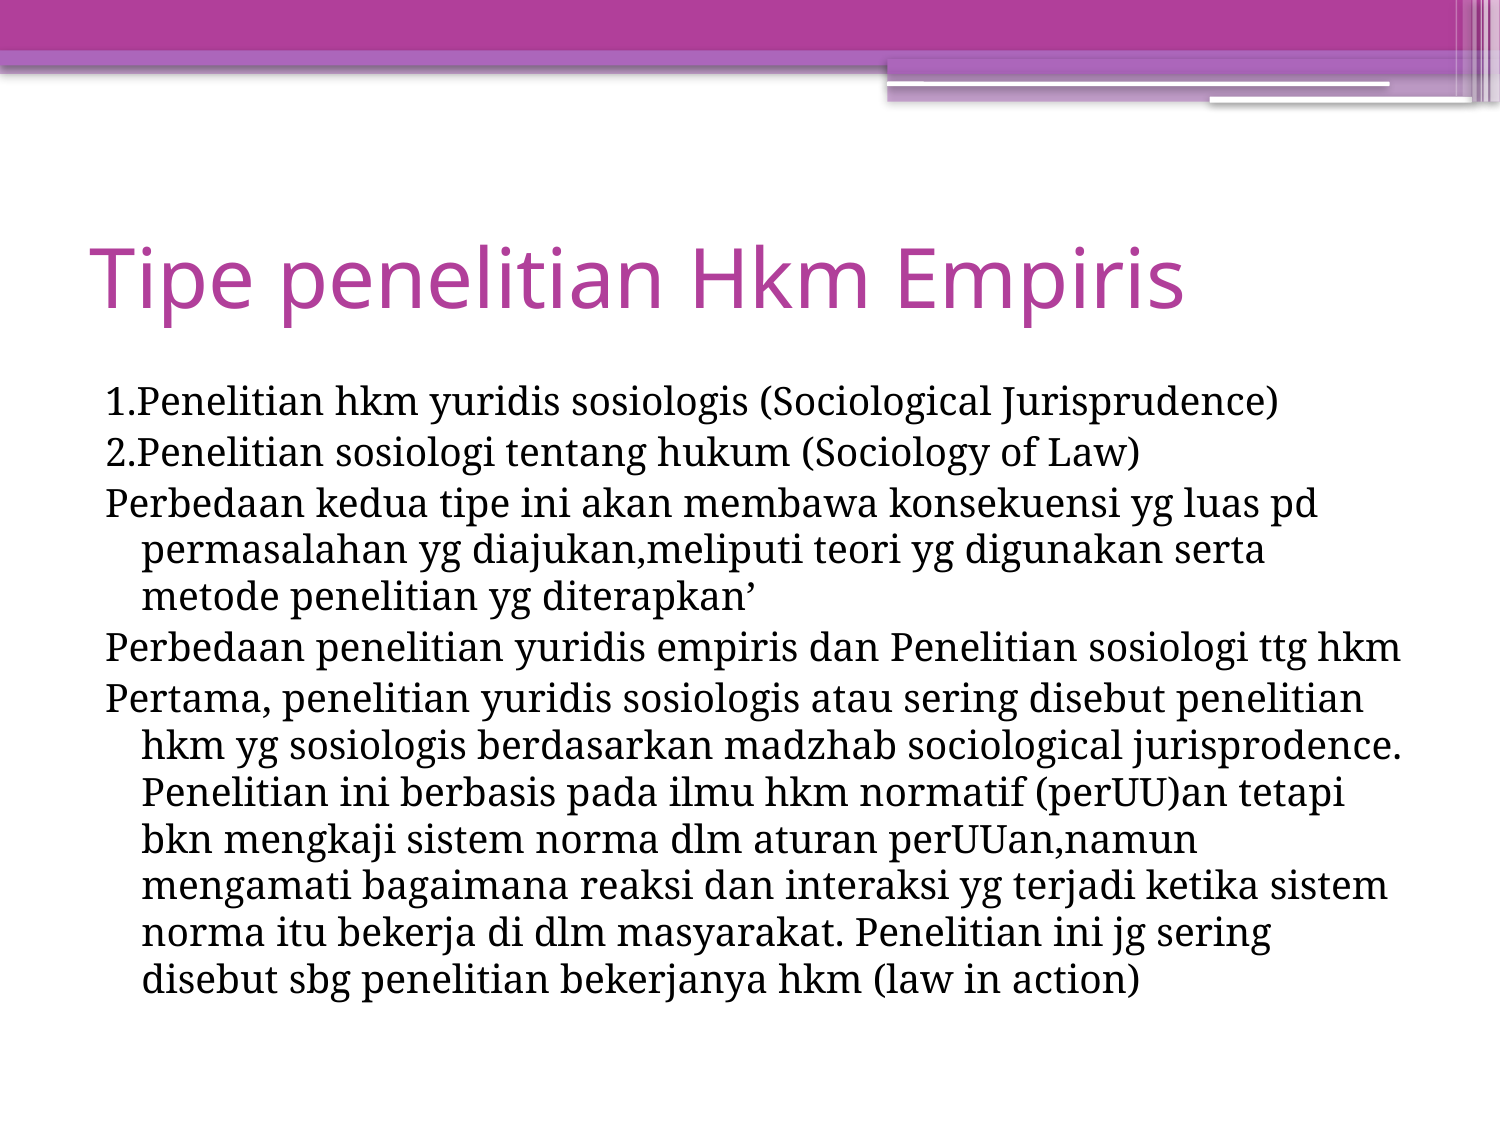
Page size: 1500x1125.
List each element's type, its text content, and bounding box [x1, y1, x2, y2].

title Tipe penelitian Hkm Empiris [75, 187, 1425, 363]
list 1.Penelitian hkm yuridis sosiologis (Sociological Jurisprudence) 2.Penelitian sosiologi tentang hukum (Sociology of Law) Perbedaan kedua tipe ini akan membawa konsekuensi yg luas pd permasalahan yg diajukan,meliputi teori yg digunakan serta metode penelitian yg diterapkan’ Perbedaan penelitian yuridis empiris dan Penelitian sosiologi ttg hkm Pertama, penelitian yuridis sosiologis atau sering disebut penelitian hkm yg sosiologis berdasarkan madzhab sociological jurisprodence. Penelitian ini berbasis pada ilmu hkm normatif (perUU)an tetapi bkn mengkaji sistem norma dlm aturan perUUan,namun mengamati bagaimana reaksi dan interaksi yg terjadi ketika sistem norma itu bekerja di dlm masyarakat. Penelitian ini jg sering disebut sbg penelitian bekerjanya hkm (law in action) [75, 368, 1425, 1079]
